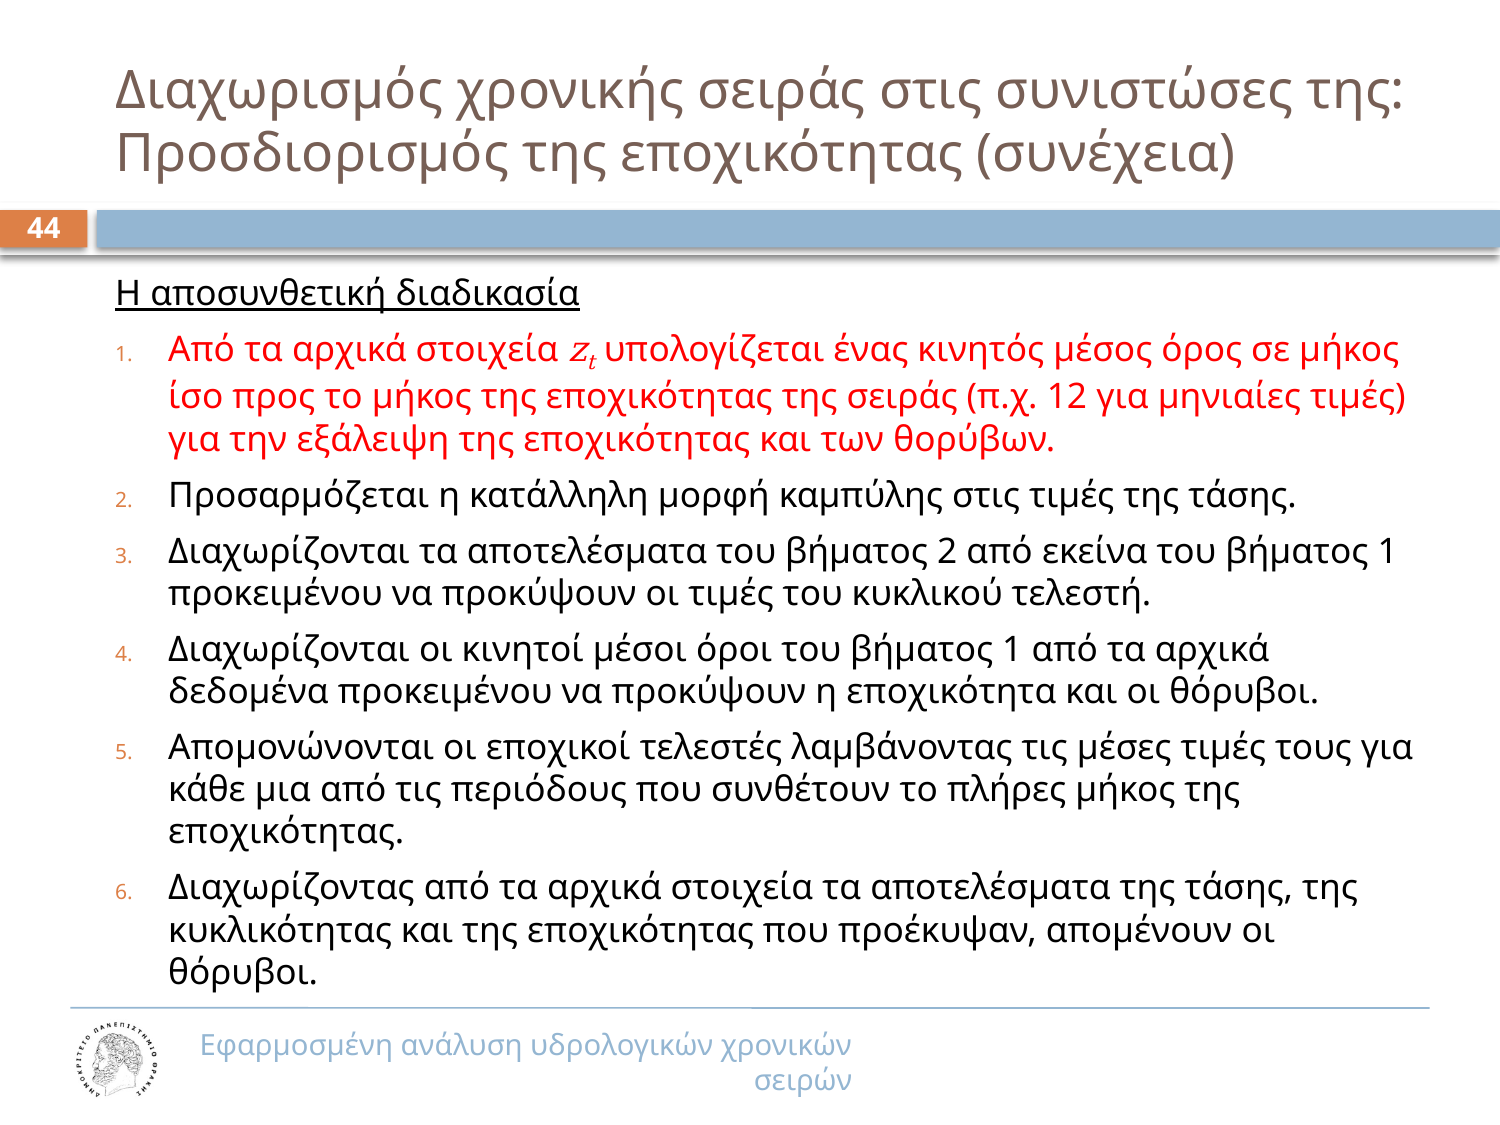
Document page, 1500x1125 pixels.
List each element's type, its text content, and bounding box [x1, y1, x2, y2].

slide_number 44 [0, 208, 88, 249]
title Διαχωρισμός χρονικής σειράς στις συνιστώσες της: Προσδιορισμός της εποχικότητας (συνέχεια) [100, 37, 1438, 200]
picture [69, 1019, 165, 1103]
list Η αποσυνθετική διαδικασία Από τα αρχικά στοιχεία zt υπολογίζεται ένας κινητός μέσος όρος σε μήκος ίσο προς το μήκος της εποχικότητας της σειράς (π.χ. 12 για μηνιαίες τιμές) για την εξάλειψη της εποχικότητας και των θορύβων. Προσαρμόζεται η κατάλληλη μορφή καμπύλης στις τιμές της τάσης. Διαχωρίζονται τα αποτελέσματα του βήματος 2 από εκείνα του βήματος 1 προκειμένου να προκύψουν οι τιμές του κυκλικού τελεστή. Διαχωρίζονται οι κινητοί μέσοι όροι του βήματος 1 από τα αρχικά δεδομένα προκειμένου να προκύψουν η εποχικότητα και οι θόρυβοι. Απομονώνονται οι εποχικοί τελεστές λαμβάνοντας τις μέσες τιμές τους για κάθε μια από τις περιόδους που συνθέτουν το πλήρες μήκος της εποχικότητας. Διαχωρίζοντας από τα αρχικά στοιχεία τα αποτελέσματα της τάσης, της κυκλικότητας και της εποχικότητας που προέκυψαν, απομένουν οι θόρυβοι. [100, 262, 1438, 1000]
footer Εφαρμοσμένη ανάλυση υδρολογικών χρονικών σειρών [175, 1031, 868, 1092]
